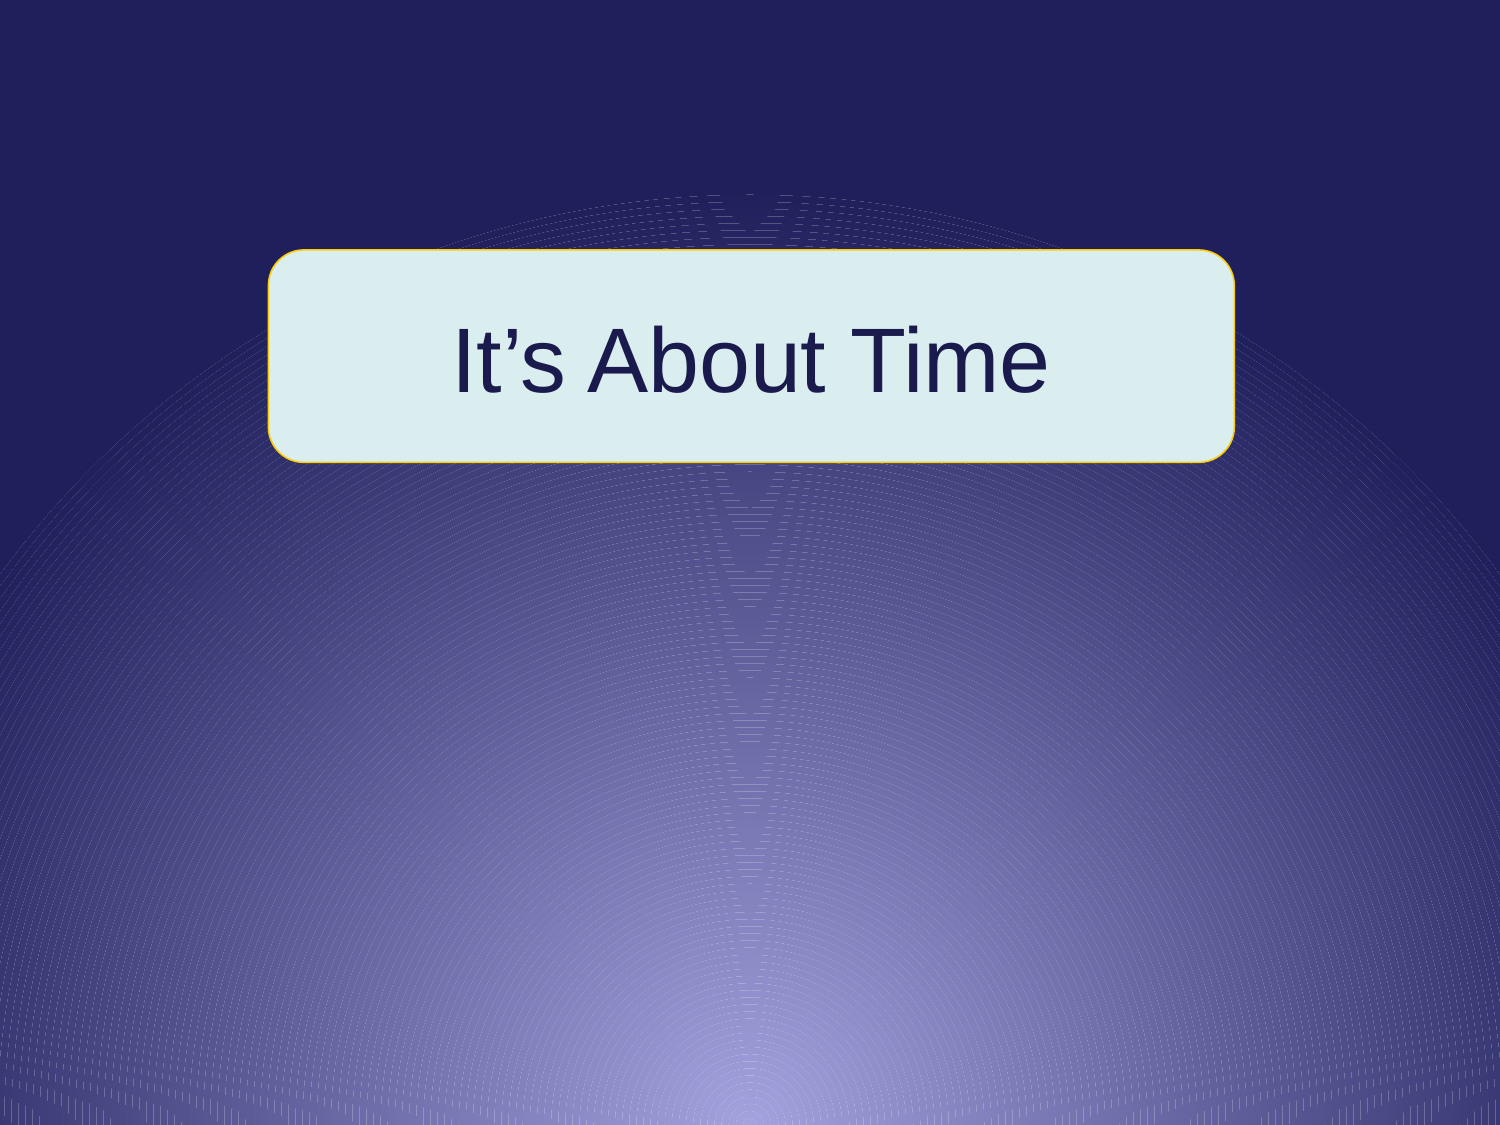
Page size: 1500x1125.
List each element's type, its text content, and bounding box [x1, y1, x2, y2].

text_box It’s About Time [267, 248, 1236, 464]
text_box [399, 464, 1126, 741]
text_box [374, 464, 1126, 926]
text_box [374, 199, 1126, 248]
